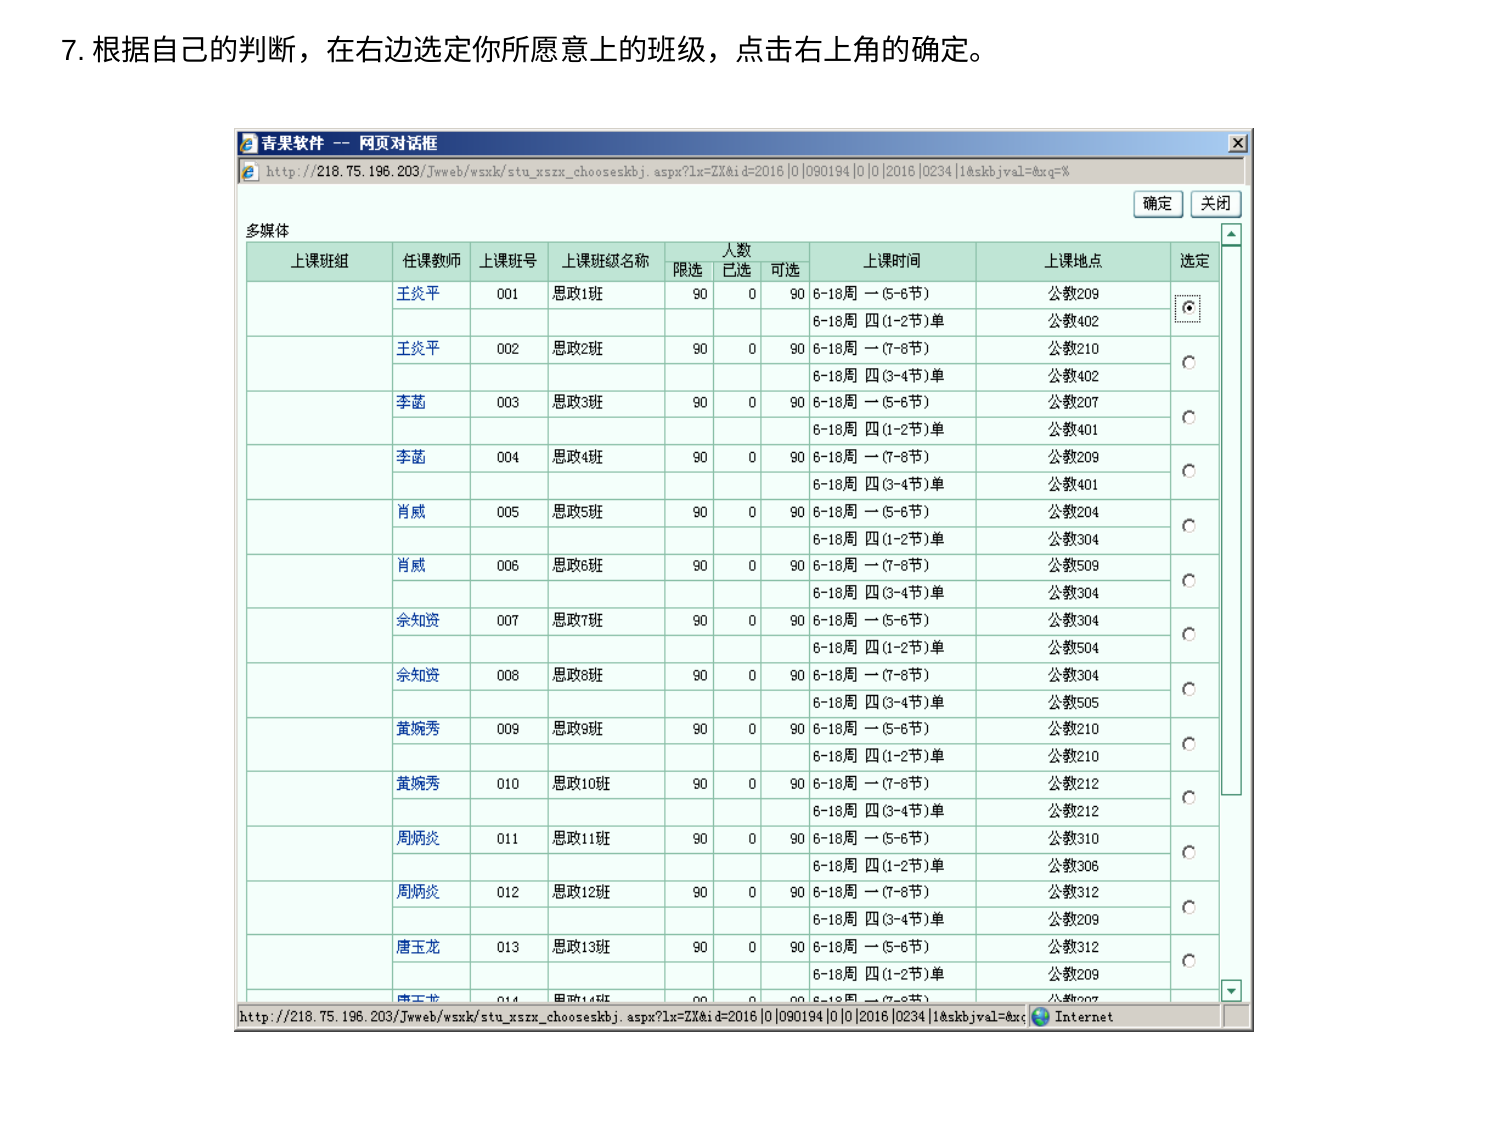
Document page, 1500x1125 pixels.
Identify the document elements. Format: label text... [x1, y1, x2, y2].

picture [234, 128, 1255, 1032]
text_box 7.根据自己的判断，在右边选定你所愿意上的班级，点击右上角的确定。 [46, 23, 1404, 119]
